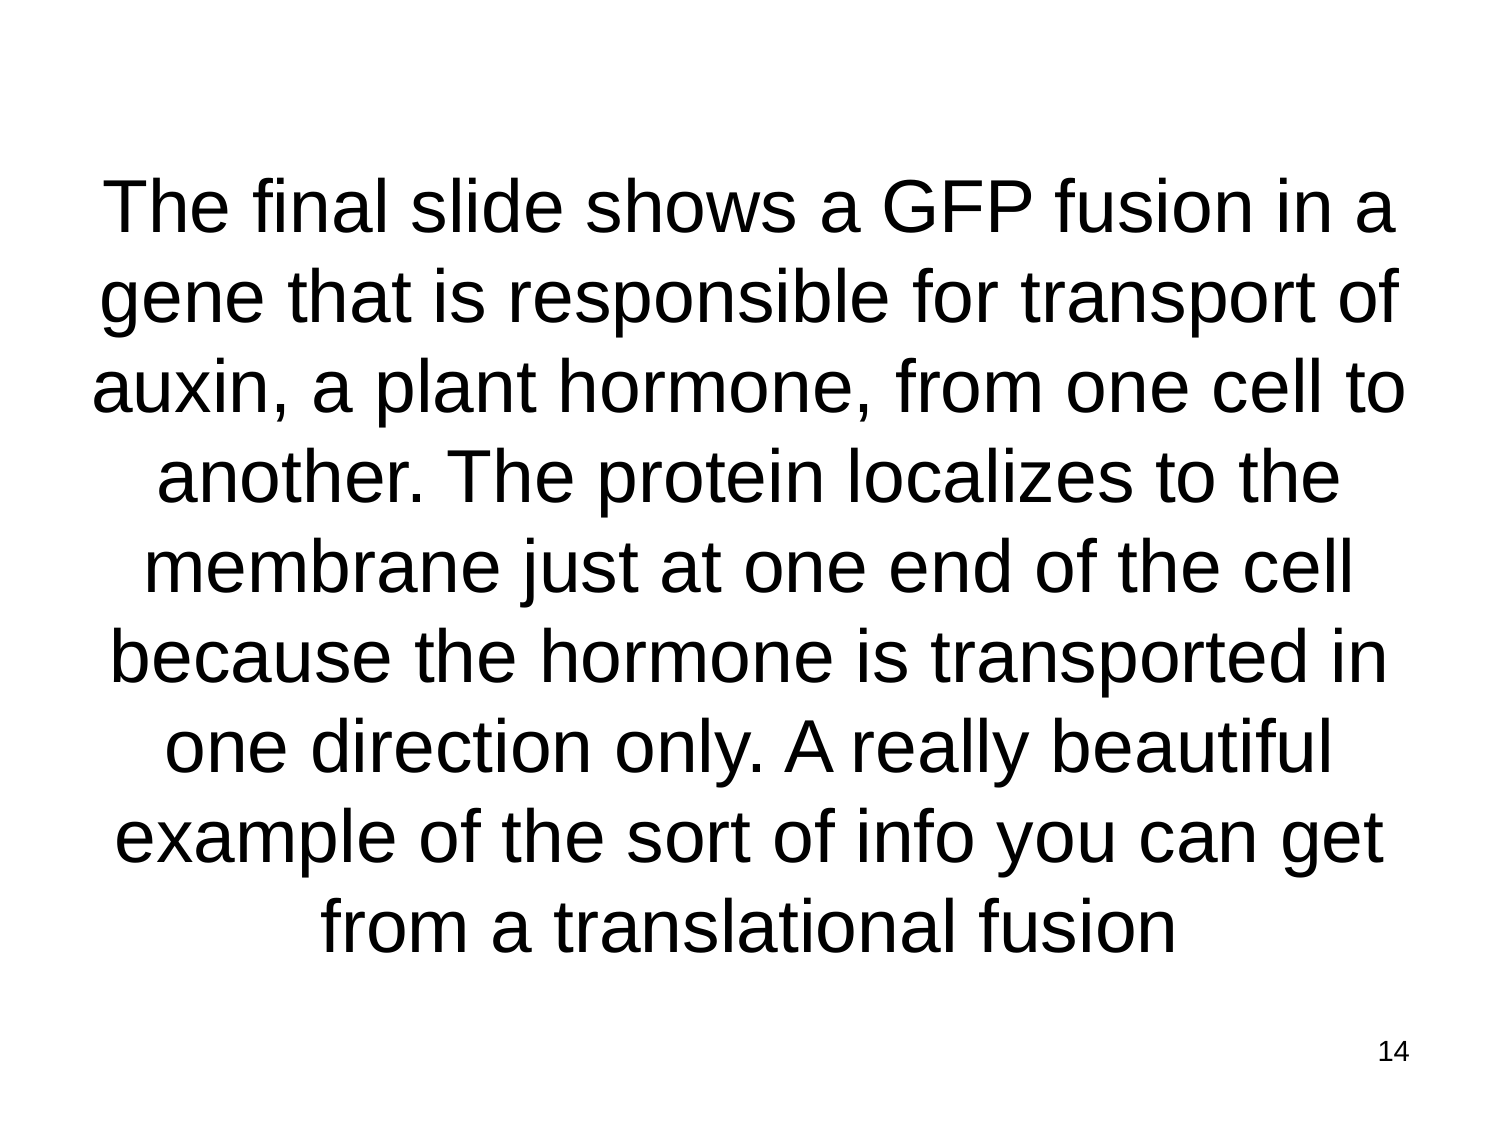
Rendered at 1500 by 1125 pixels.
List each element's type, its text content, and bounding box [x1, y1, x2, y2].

slide_number 14 [1074, 1024, 1426, 1103]
title The final slide shows a GFP fusion in a gene that is responsible for transport of auxin, a plant hormone, from one cell to another. The protein localizes to the membrane just at one end of the cell because the hormone is transported in one direction only. A really beautiful example of the sort of info you can get from a translational fusion [75, 160, 1425, 965]
